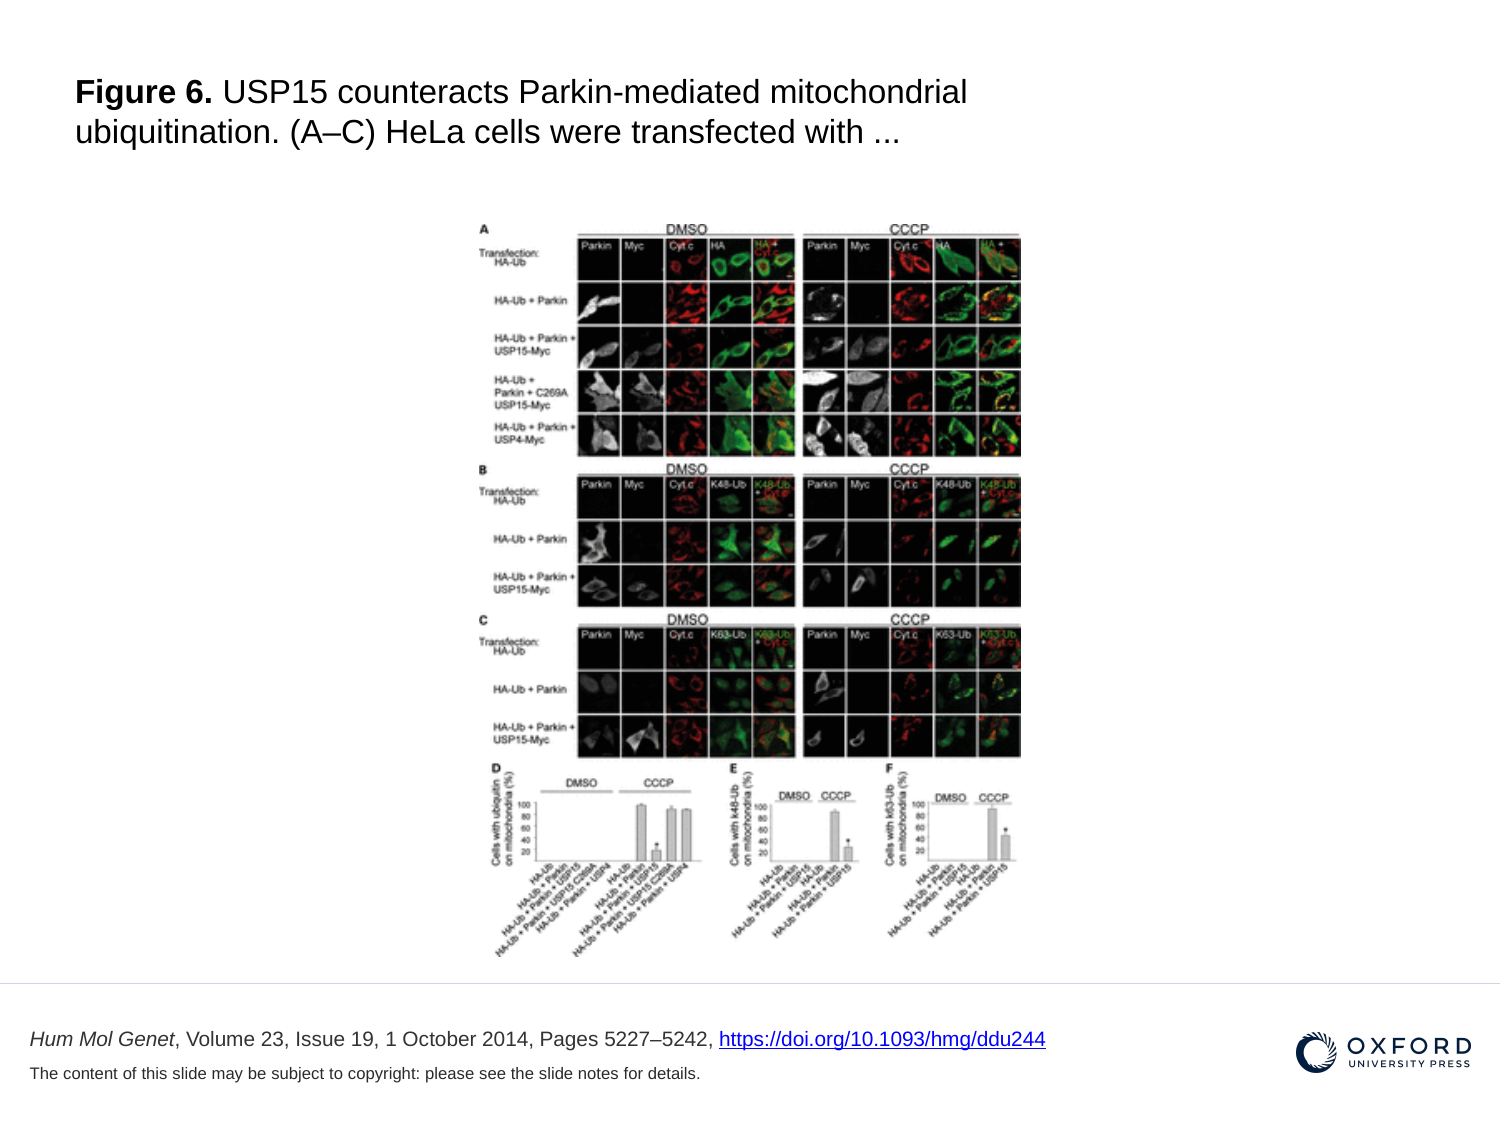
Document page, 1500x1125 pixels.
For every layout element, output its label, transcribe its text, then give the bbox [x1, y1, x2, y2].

footer Hum Mol Genet, Volume 23, Issue 19, 1 October 2014, Pages 5227–5242, https://doi.org/10.1093/hmg/ddu244 The content of this slide may be subject to copyright: please see the slide notes for details. [0, 983, 1260, 1125]
picture [479, 224, 1021, 957]
picture [1296, 1032, 1471, 1073]
title Figure 6. USP15 counteracts Parkin-mediated mitochondrial ubiquitination. (A–C) HeLa cells were transfected with ... [75, 69, 1078, 171]
